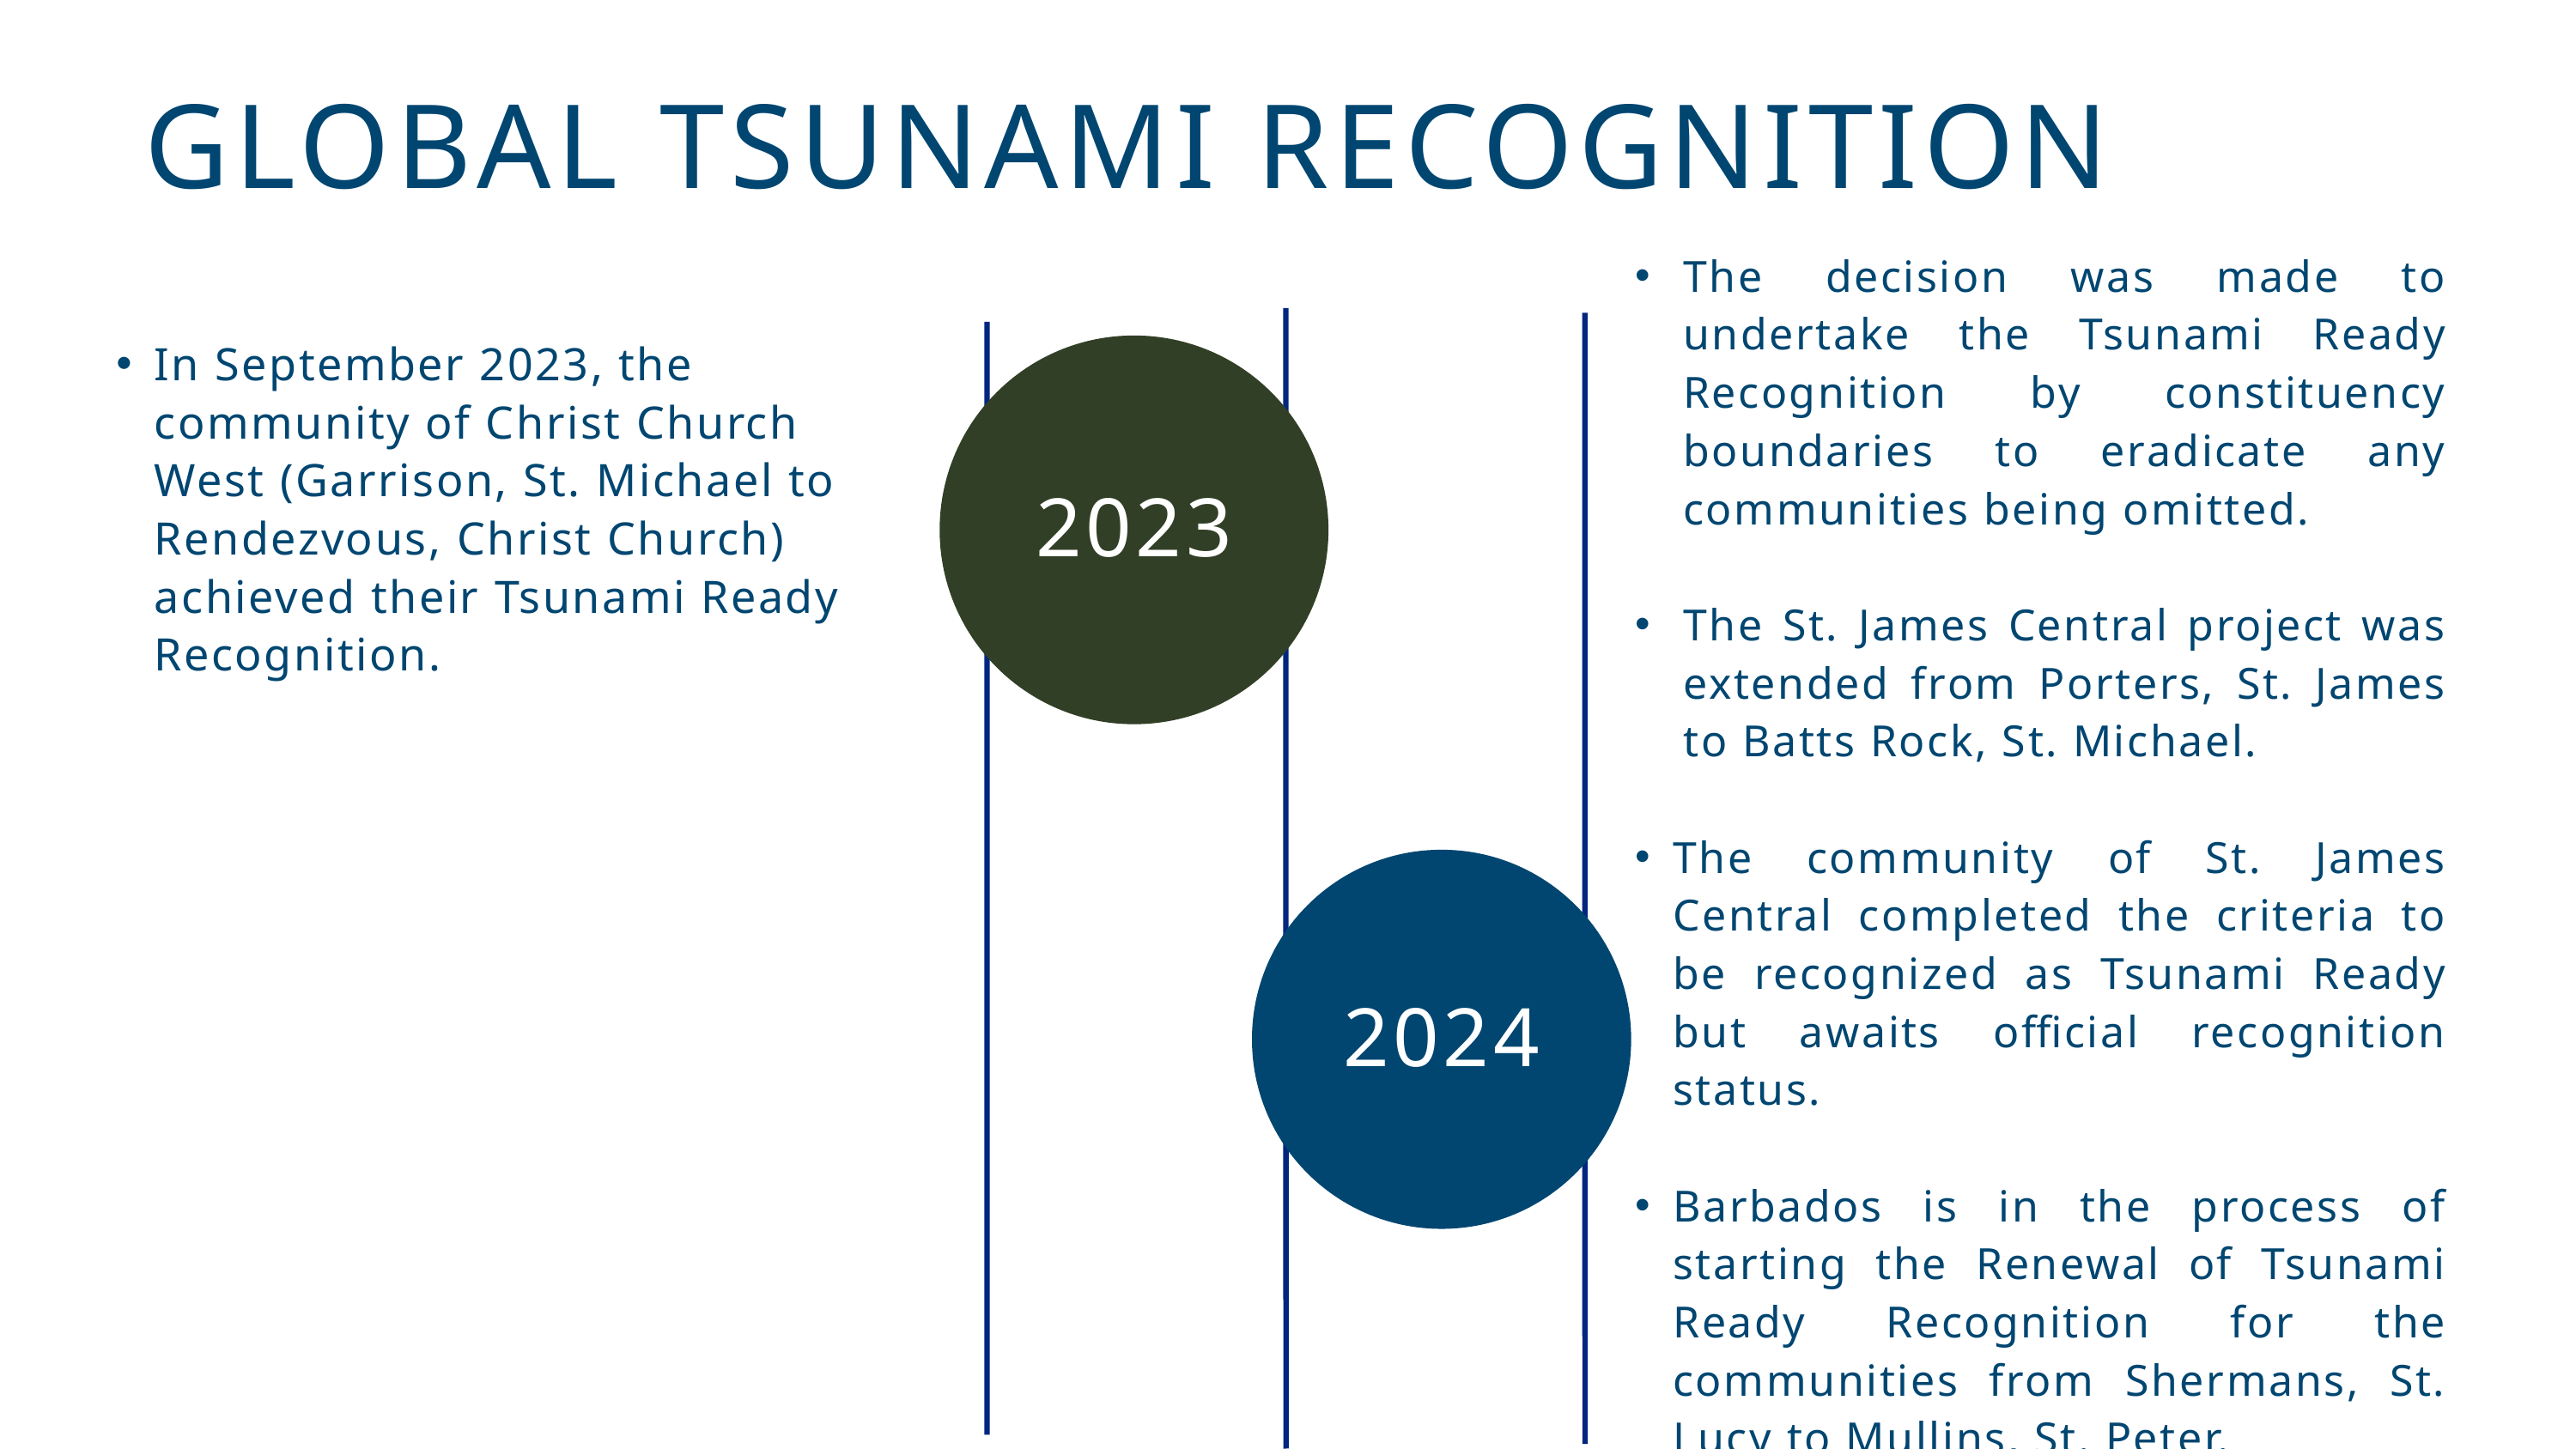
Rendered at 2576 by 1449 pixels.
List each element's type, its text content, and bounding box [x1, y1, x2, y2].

text_box GLOBAL TSUNAMI RECOGNITION [144, 84, 2432, 212]
text_box In September 2023, the community of Christ Church West (Garrison, St. Michael to Rendezvous, Christ Church) achieved their Tsunami Ready Recognition. [78, 331, 914, 681]
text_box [939, 335, 1329, 724]
text_box The decision was made to undertake the Tsunami Ready Recognition by constituency boundaries to eradicate any communities being omitted. The St. James Central project was extended from Porters, St. James to Batts Rock, St. Michael. The community of St. James Central completed the criteria to be recognized as Tsunami Ready but awaits official recognition status. Barbados is in the process of starting the Renewal of Tsunami Ready Recognition for the communities from Shermans, St. Lucy to Mullins, St. Peter. [1597, 242, 2448, 1449]
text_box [1251, 849, 1631, 1229]
